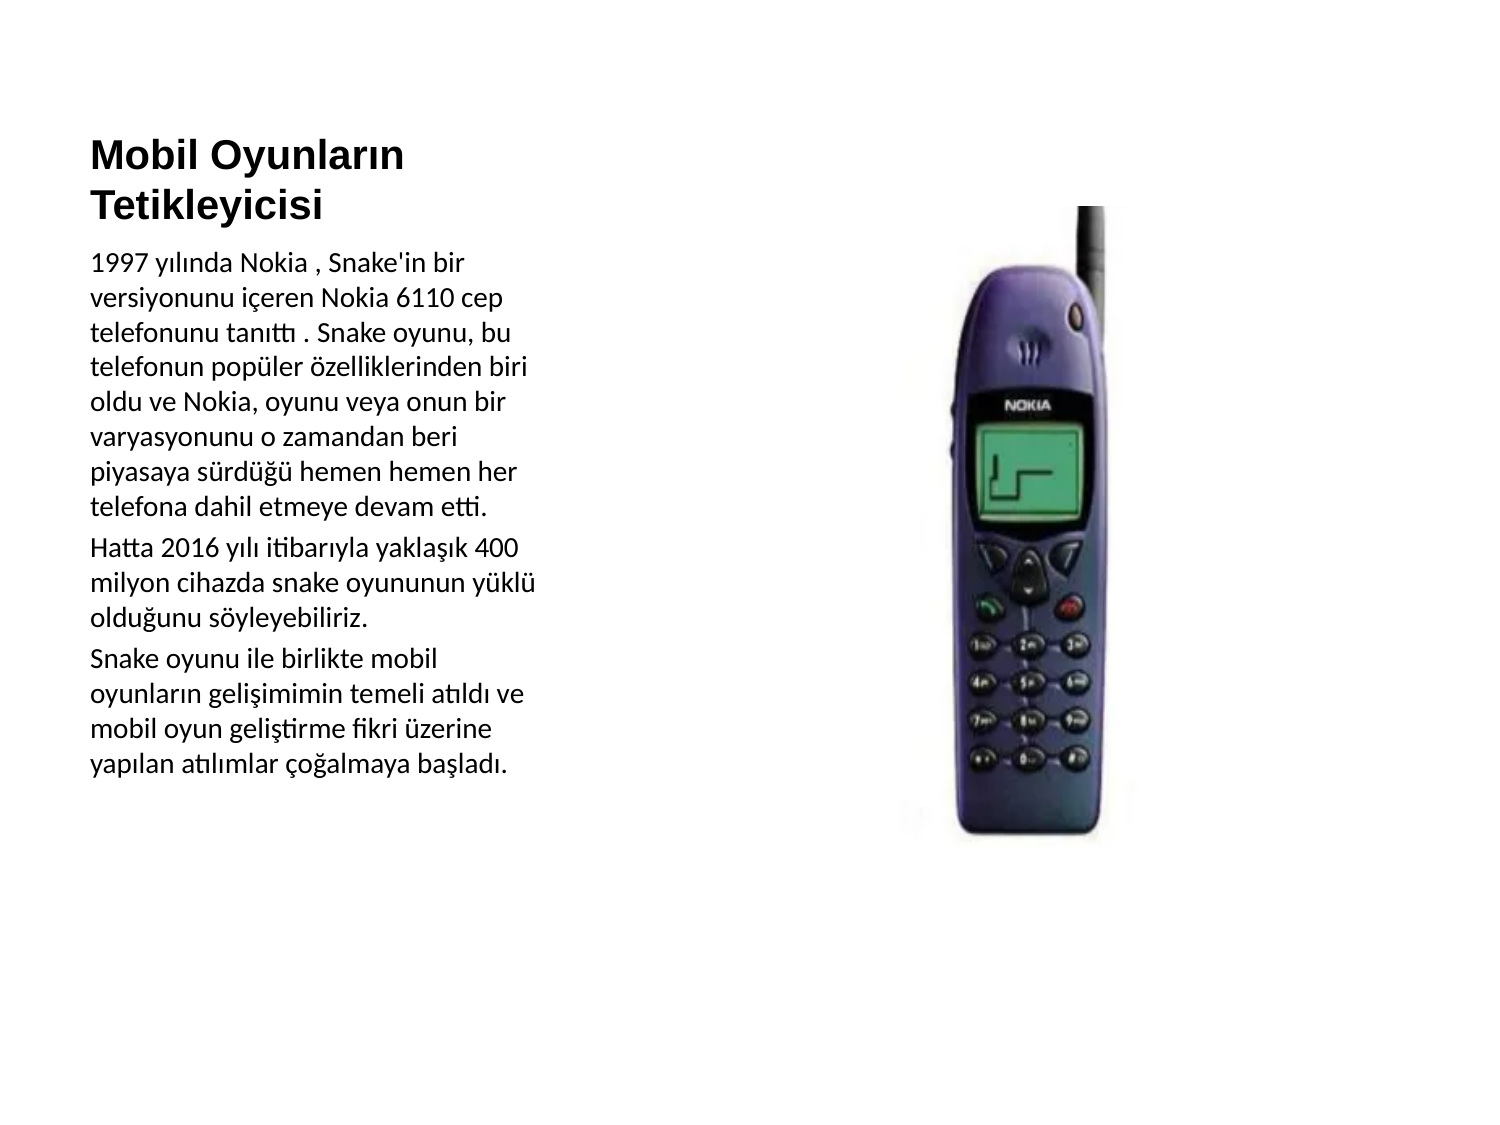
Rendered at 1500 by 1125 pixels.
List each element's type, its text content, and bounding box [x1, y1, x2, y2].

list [870, 206, 1160, 847]
title Mobil Oyunların Tetikleyicisi [75, 44, 569, 235]
list 1997 yılında Nokia , Snake'in bir versiyonunu içeren Nokia 6110 cep telefonunu tanıttı . Snake oyunu, bu telefonun popüler özelliklerinden biri oldu ve Nokia, oyunu veya onun bir varyasyonunu o zamandan beri piyasaya sürdüğü hemen hemen her telefona dahil etmeye devam etti. Hatta 2016 yılı itibarıyla yaklaşık 400 milyon cihazda snake oyununun yüklü olduğunu söyleyebiliriz. Snake oyunu ile birlikte mobil oyunların gelişimimin temeli atıldı ve mobil oyun geliştirme fikri üzerine yapılan atılımlar çoğalmaya başladı. [75, 235, 569, 1005]
